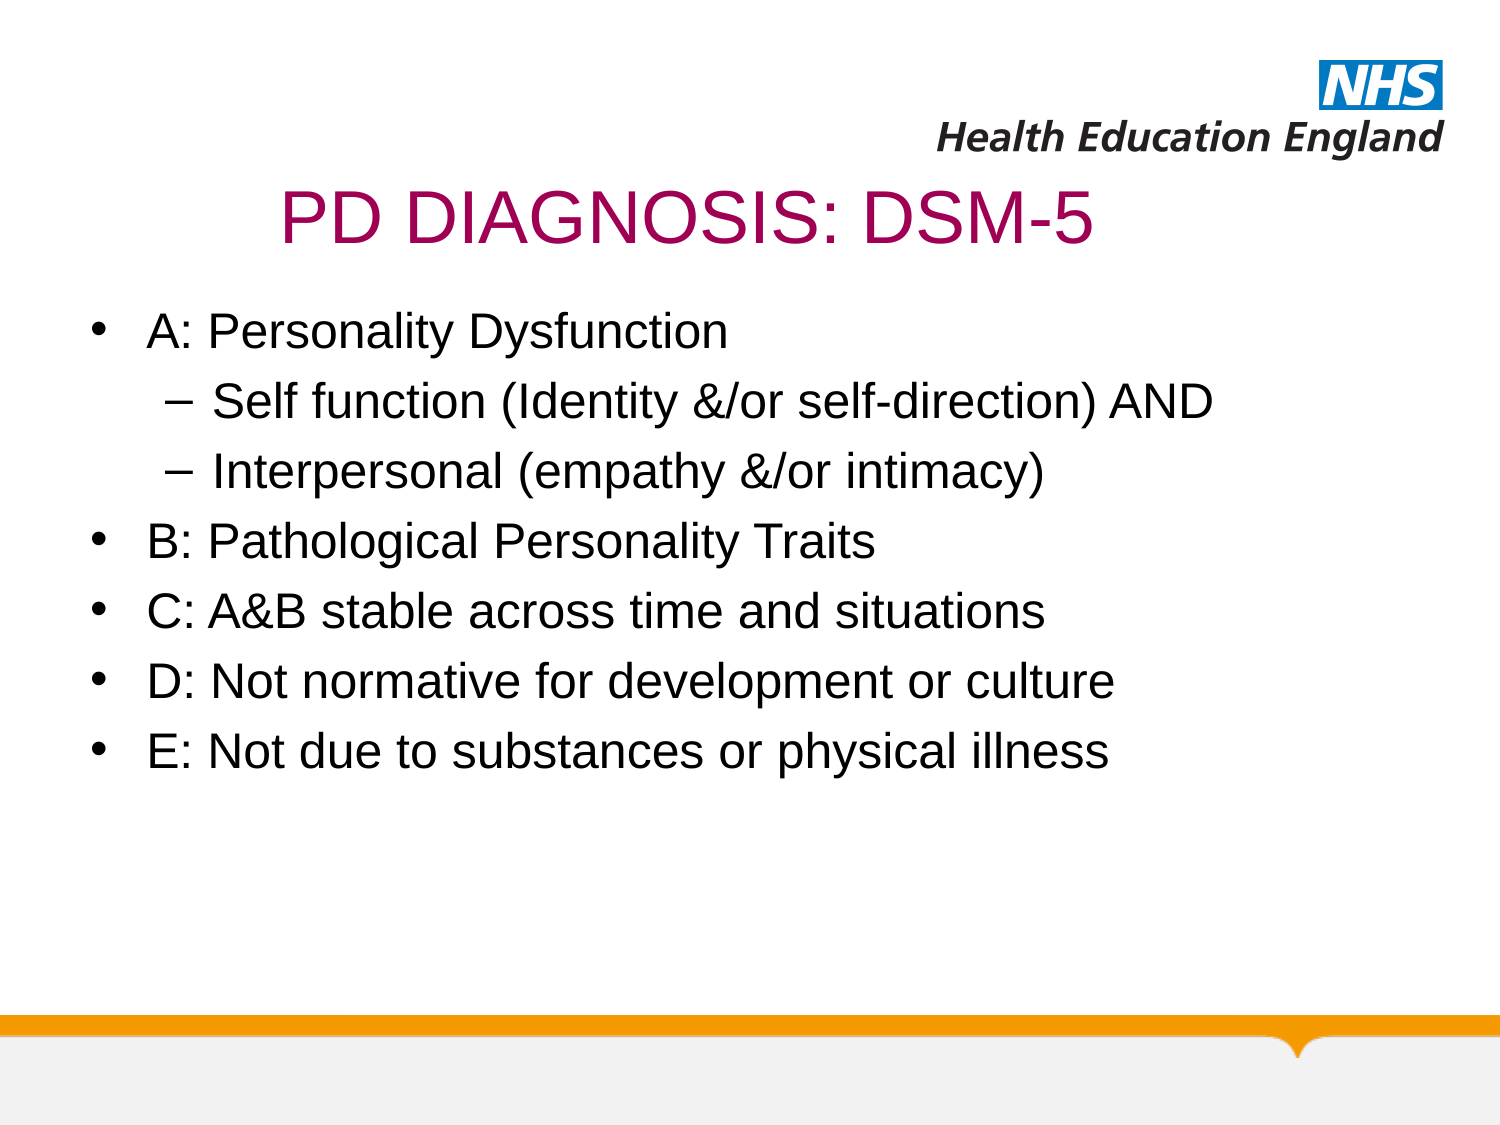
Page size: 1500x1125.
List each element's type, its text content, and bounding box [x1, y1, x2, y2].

title PD DIAGNOSIS: DSM-5 [75, 161, 1300, 291]
picture [936, 59, 1445, 161]
list A: Personality Dysfunction Self function (Identity &/or self-direction) AND Interpersonal (empathy &/or intimacy) B: Pathological Personality Traits C: A&B stable across time and situations D: Not normative for development or culture E: Not due to substances or physical illness [75, 291, 1300, 952]
